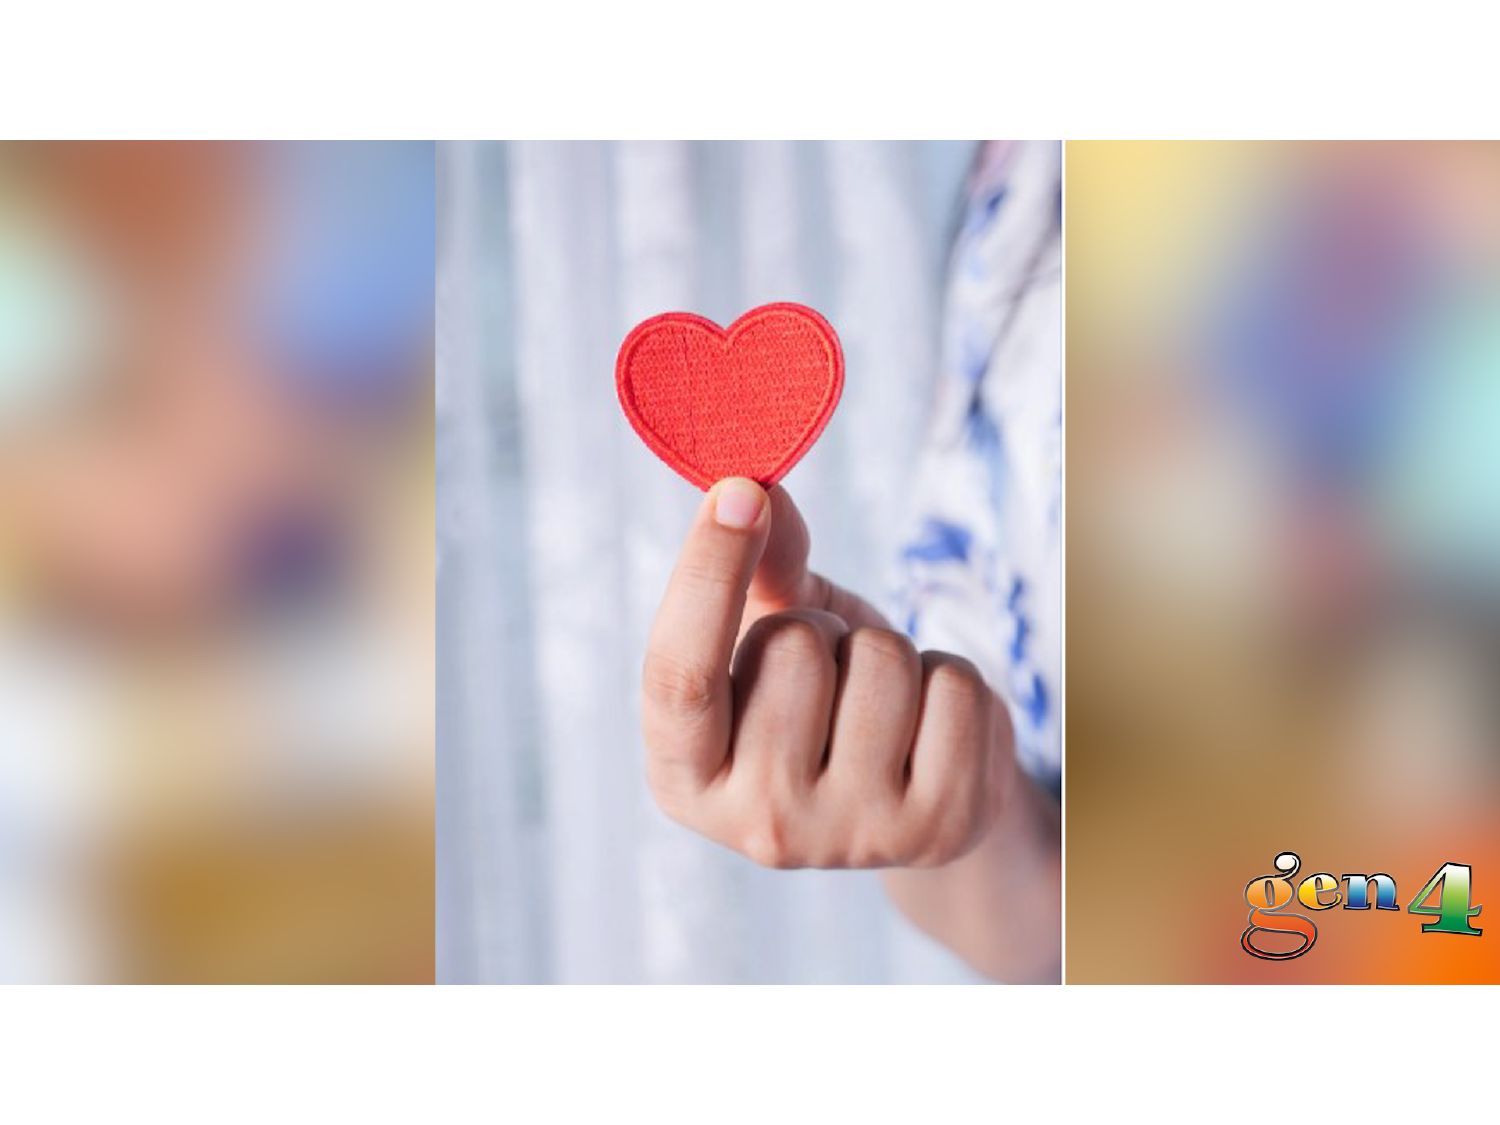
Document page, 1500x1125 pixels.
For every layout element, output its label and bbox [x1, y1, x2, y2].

picture [0, 140, 1500, 985]
